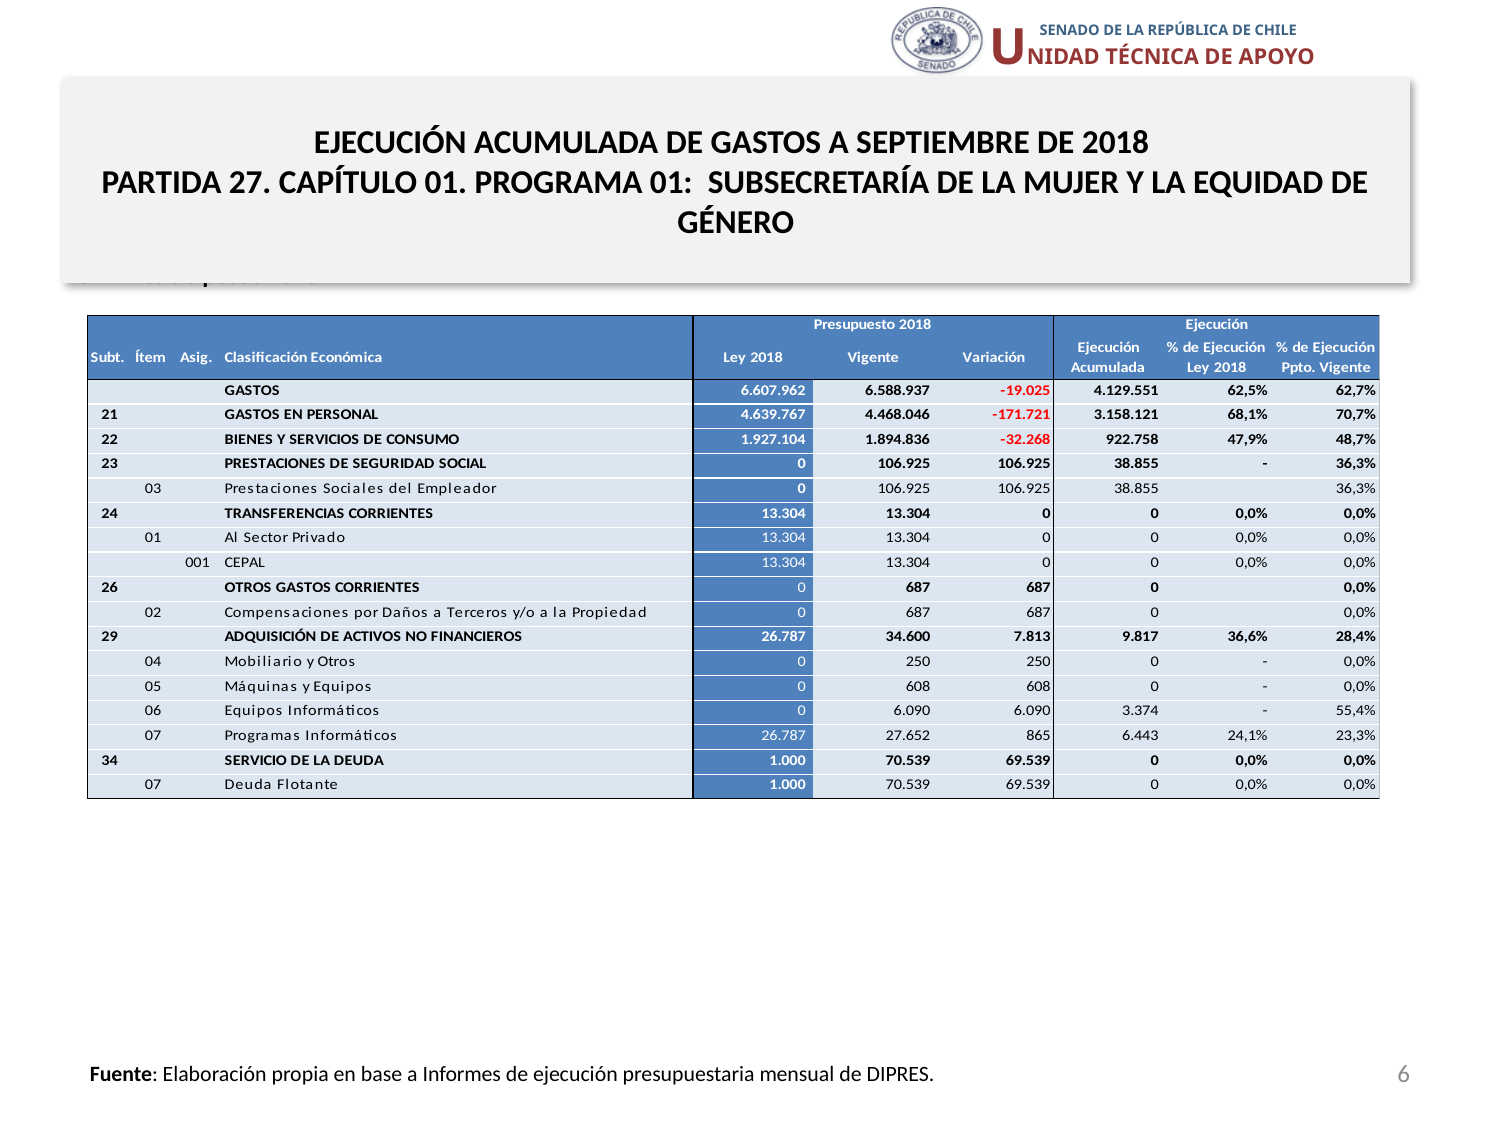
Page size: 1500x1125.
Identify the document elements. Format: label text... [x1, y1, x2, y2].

picture [891, 7, 985, 76]
picture [86, 314, 1381, 800]
title EJECUCIÓN ACUMULADA DE GASTOS A SEPTIEMBRE DE 2018 PARTIDA 27. CAPÍTULO 01. PROGRAMA 01: SUBSECRETARÍA DE LA MUJER Y LA EQUIDAD DE GÉNERO [62, 78, 1410, 283]
text_box en miles de pesos 2018 [63, 290, 1414, 327]
slide_number 6 [1074, 1042, 1425, 1103]
